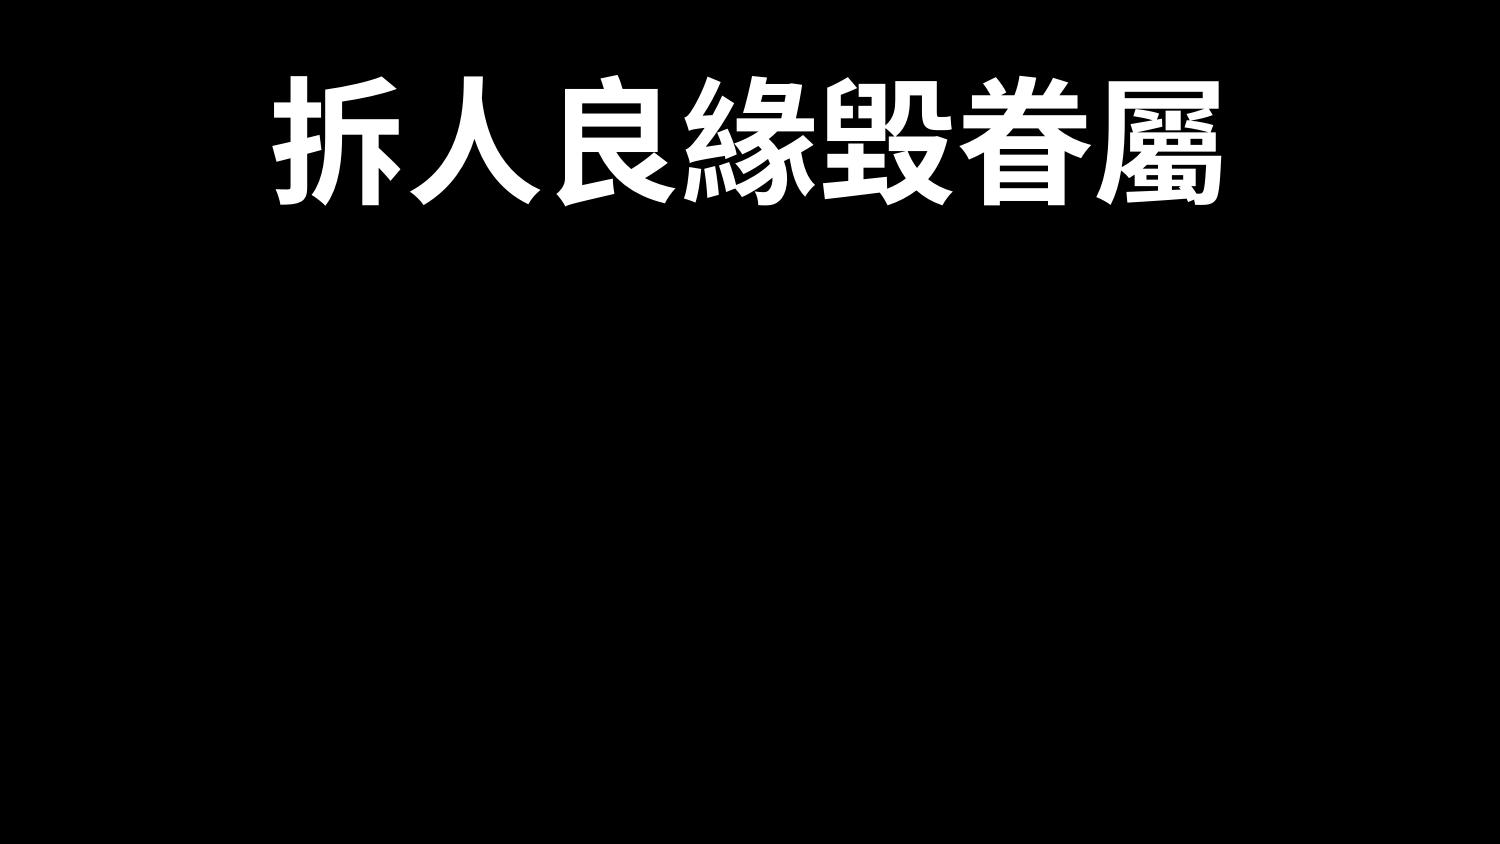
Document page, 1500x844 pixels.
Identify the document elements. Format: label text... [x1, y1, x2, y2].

title 拆人良緣毀眷屬 [75, 68, 1425, 210]
